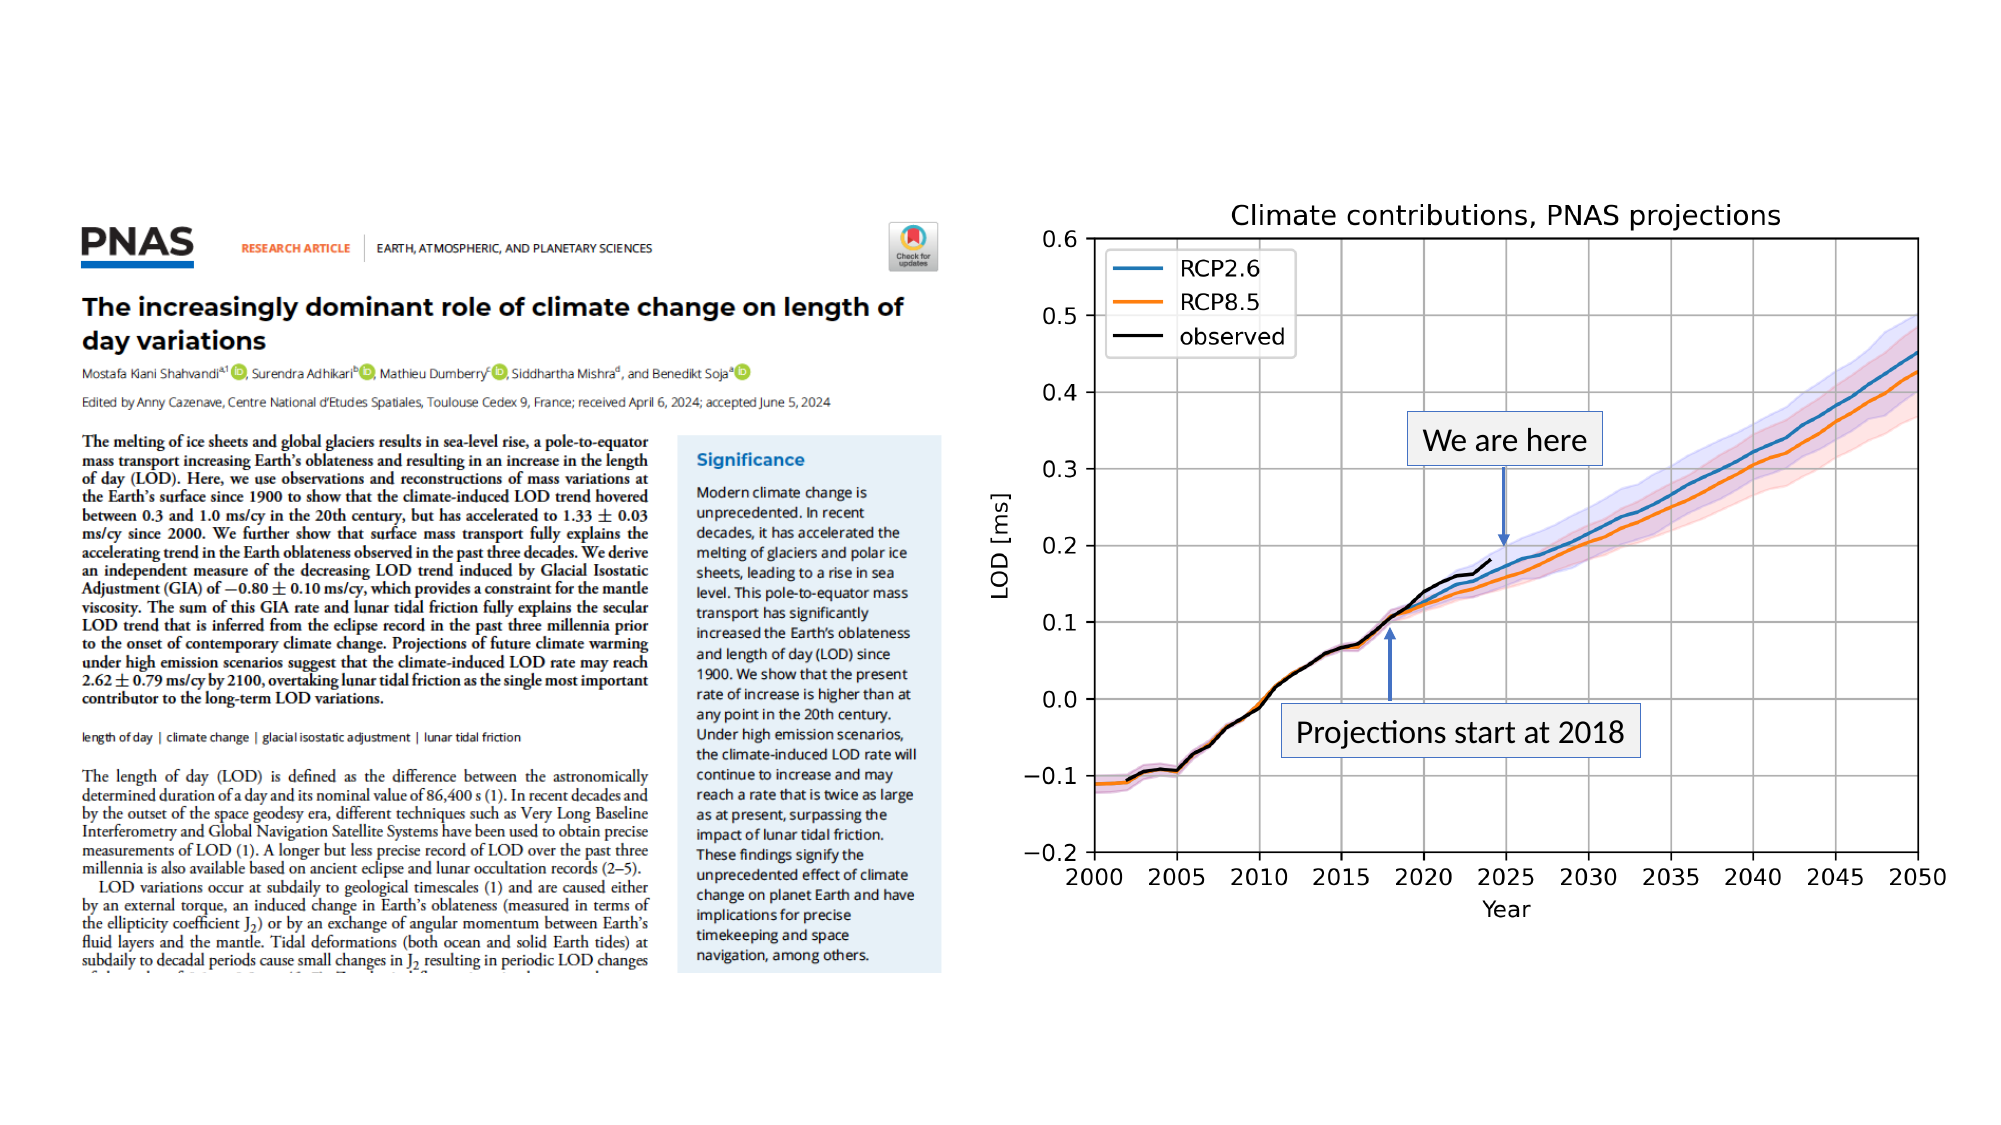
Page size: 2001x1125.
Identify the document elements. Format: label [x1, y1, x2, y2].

picture [974, 187, 1963, 938]
picture [62, 205, 952, 973]
